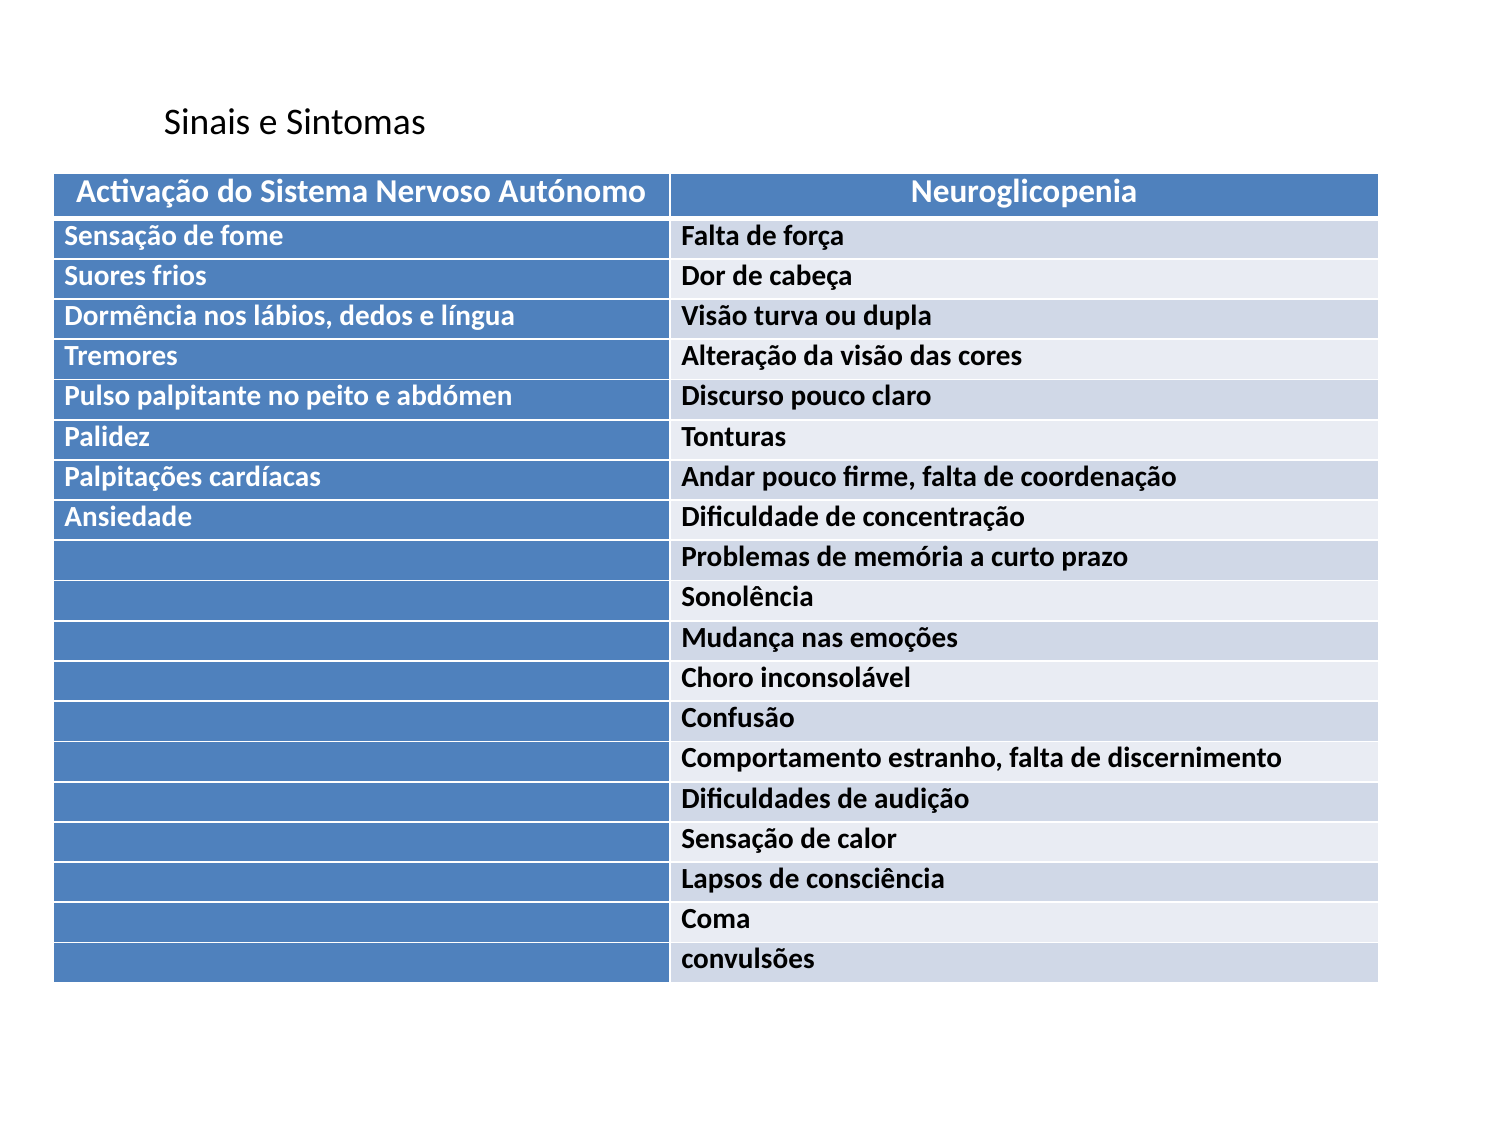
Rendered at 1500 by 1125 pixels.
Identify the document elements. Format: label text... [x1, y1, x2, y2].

table_cell [54, 863, 669, 901]
table_cell Comportamento estranho, falta de discernimento [671, 742, 1378, 781]
table_cell Dificuldade de concentração [671, 501, 1378, 539]
table_cell Tonturas [671, 421, 1378, 459]
table_cell Lapsos de consciência [671, 863, 1378, 901]
table_cell Dormência nos lábios, dedos e língua [54, 300, 669, 338]
table_cell [54, 823, 669, 861]
text_box Sinais e Sintomas [149, 89, 442, 150]
table_cell Sensação de fome [54, 221, 669, 258]
table_cell [54, 622, 669, 660]
table_header Activação do Sistema Nervoso Autónomo [54, 174, 669, 216]
table_cell Ansiedade [54, 501, 669, 539]
table_cell Sensação de calor [671, 823, 1378, 861]
table_cell [54, 903, 669, 942]
table_cell Choro inconsolável [671, 662, 1378, 700]
table_cell Discurso pouco claro [671, 380, 1378, 419]
table_cell Dor de cabeça [671, 260, 1378, 298]
table_cell Suores frios [54, 260, 669, 298]
table_cell Andar pouco firme, falta de coordenação [671, 461, 1378, 499]
table_cell [54, 783, 669, 821]
table_cell Palpitações cardíacas [54, 461, 669, 499]
table_header Neuroglicopenia [671, 174, 1378, 216]
table_cell [54, 662, 669, 700]
table_cell Dificuldades de audição [671, 783, 1378, 821]
table_cell Palidez [54, 421, 669, 459]
table_cell Coma [671, 903, 1378, 942]
table_cell Confusão [671, 702, 1378, 741]
table_cell Problemas de memória a curto prazo [671, 541, 1378, 580]
table_cell Tremores [54, 340, 669, 379]
table_cell convulsões [671, 943, 1378, 982]
table_cell [54, 702, 669, 741]
table_cell [54, 541, 669, 580]
table_cell [54, 943, 669, 982]
table_cell Pulso palpitante no peito e abdómen [54, 380, 669, 419]
table_cell [54, 581, 669, 620]
table_cell Mudança nas emoções [671, 622, 1378, 660]
table_cell Visão turva ou dupla [671, 300, 1378, 338]
table_cell [54, 742, 669, 781]
table_cell Falta de força [671, 221, 1378, 258]
table_cell Alteração da visão das cores [671, 340, 1378, 379]
table_cell Sonolência [671, 581, 1378, 620]
